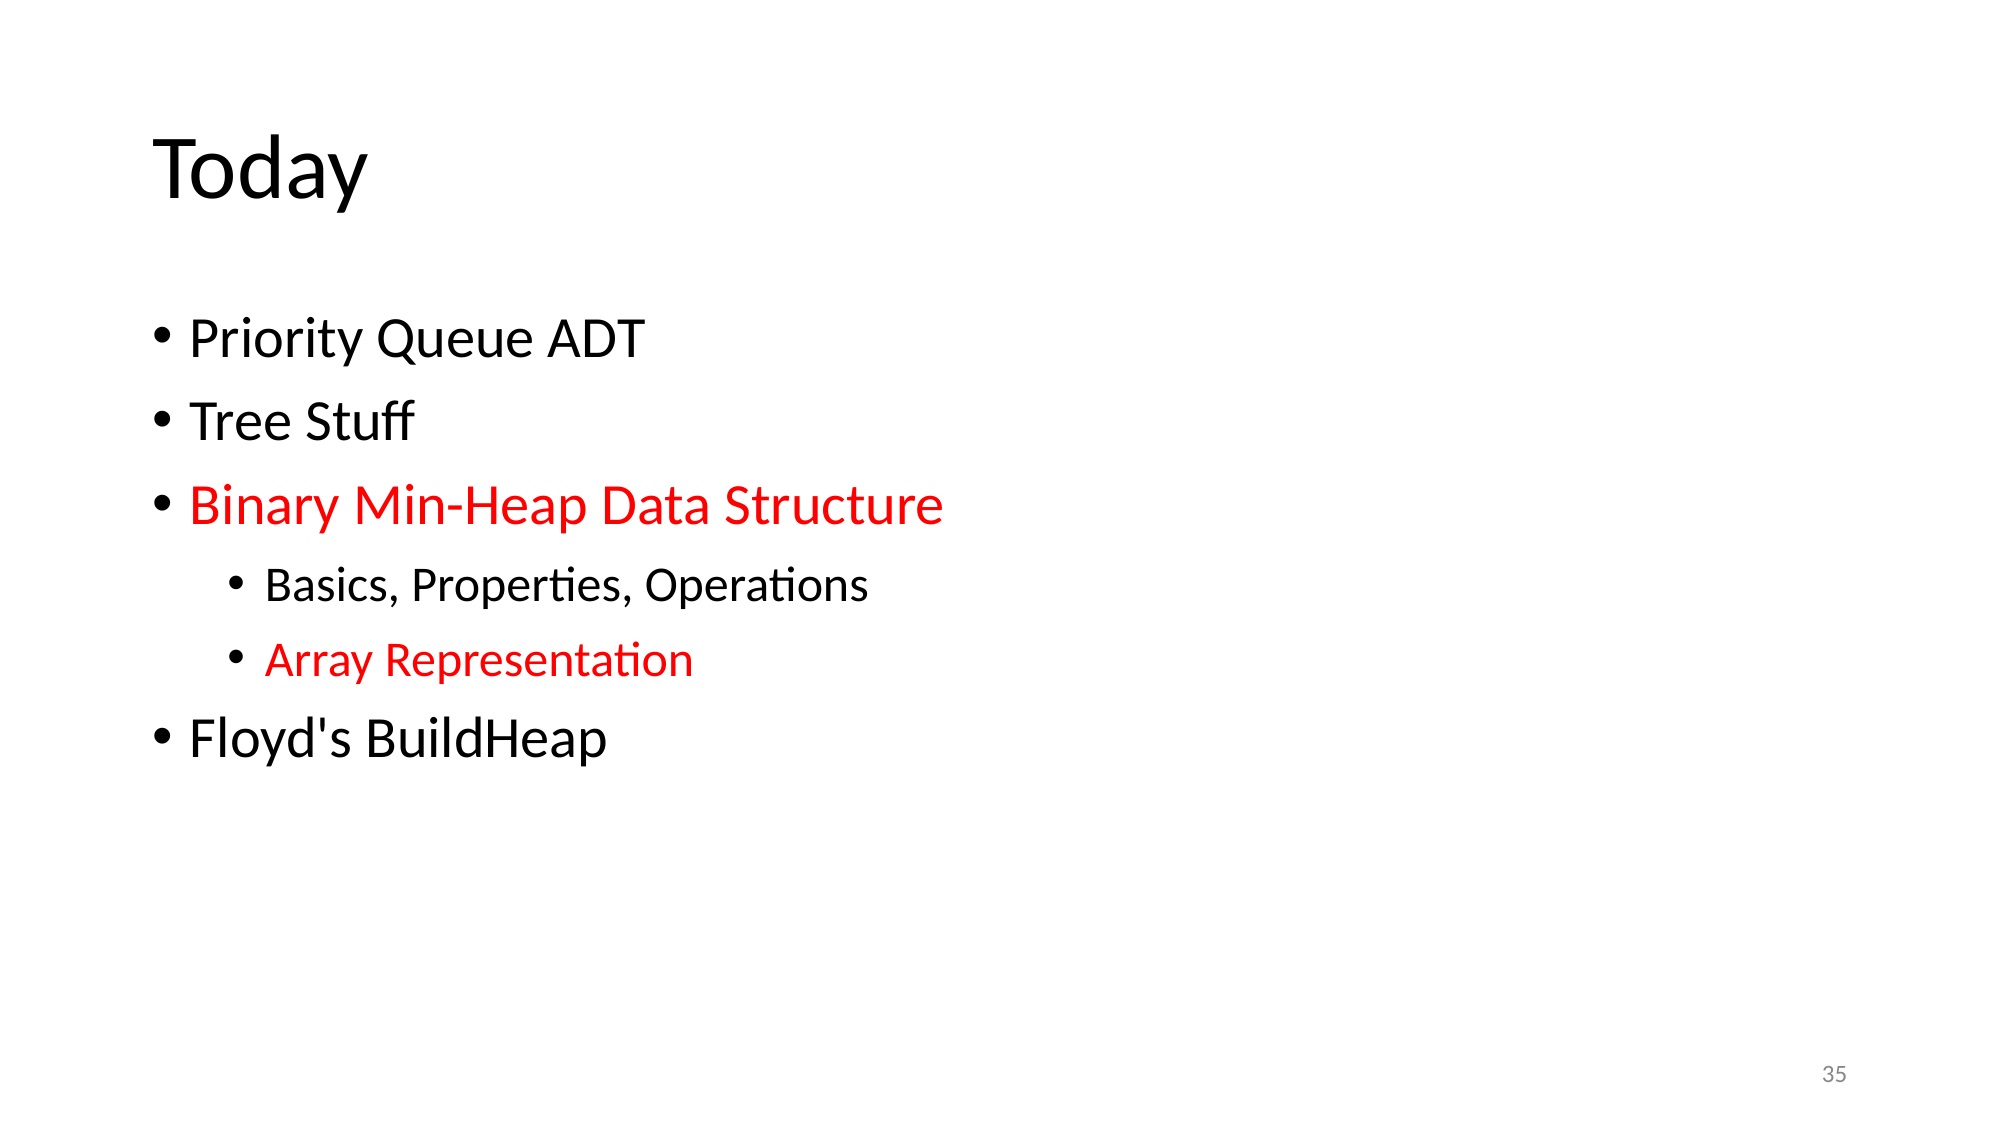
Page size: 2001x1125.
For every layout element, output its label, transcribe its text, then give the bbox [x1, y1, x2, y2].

slide_number 35 [1412, 1042, 1863, 1103]
title Today [137, 59, 1863, 278]
list Priority Queue ADT Tree Stuff Binary Min-Heap Data Structure Basics, Properties, Operations Array Representation Floyd's BuildHeap [137, 299, 1863, 1014]
